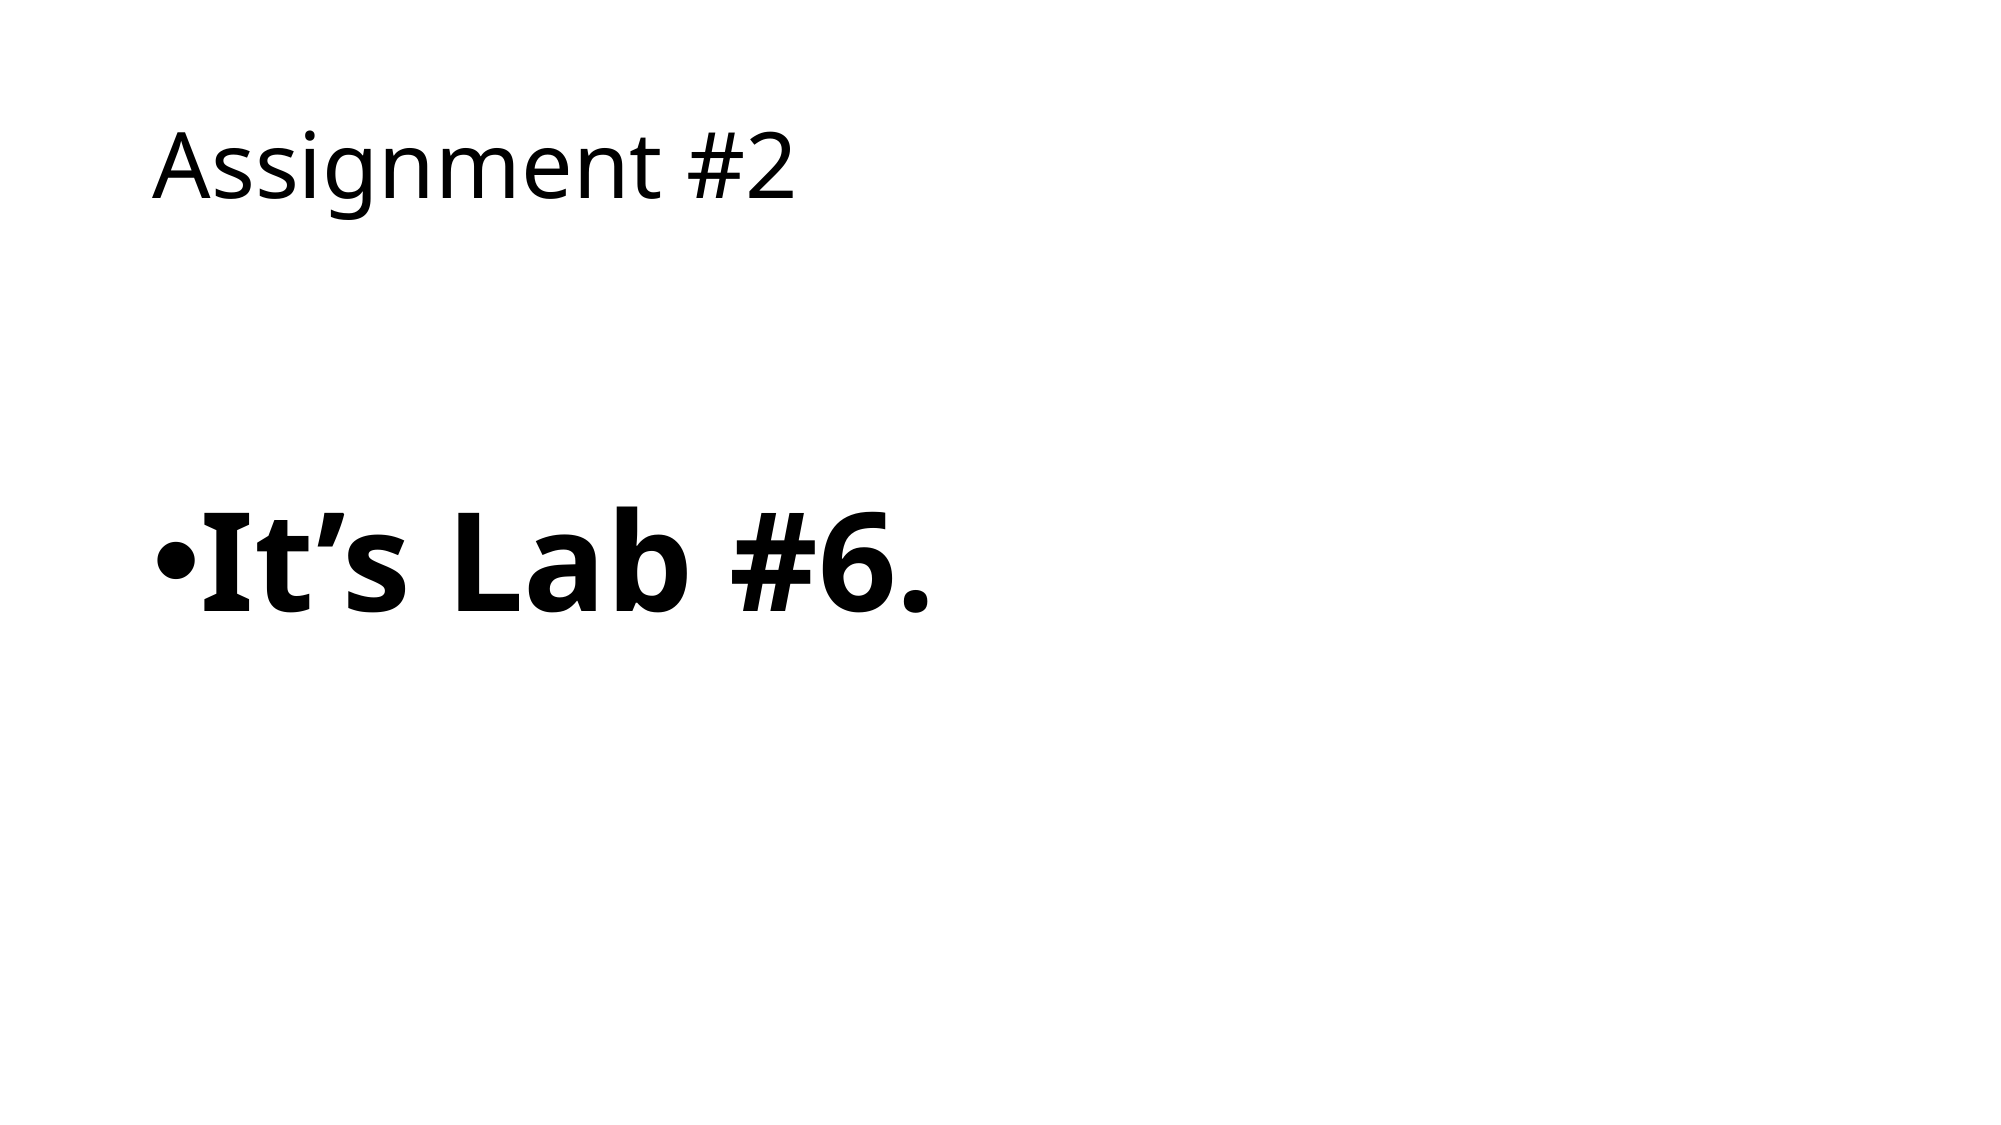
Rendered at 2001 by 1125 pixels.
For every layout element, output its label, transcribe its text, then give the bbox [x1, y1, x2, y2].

title Assignment #2 [137, 59, 1863, 278]
list It’s Lab #6. [137, 299, 1863, 1014]
